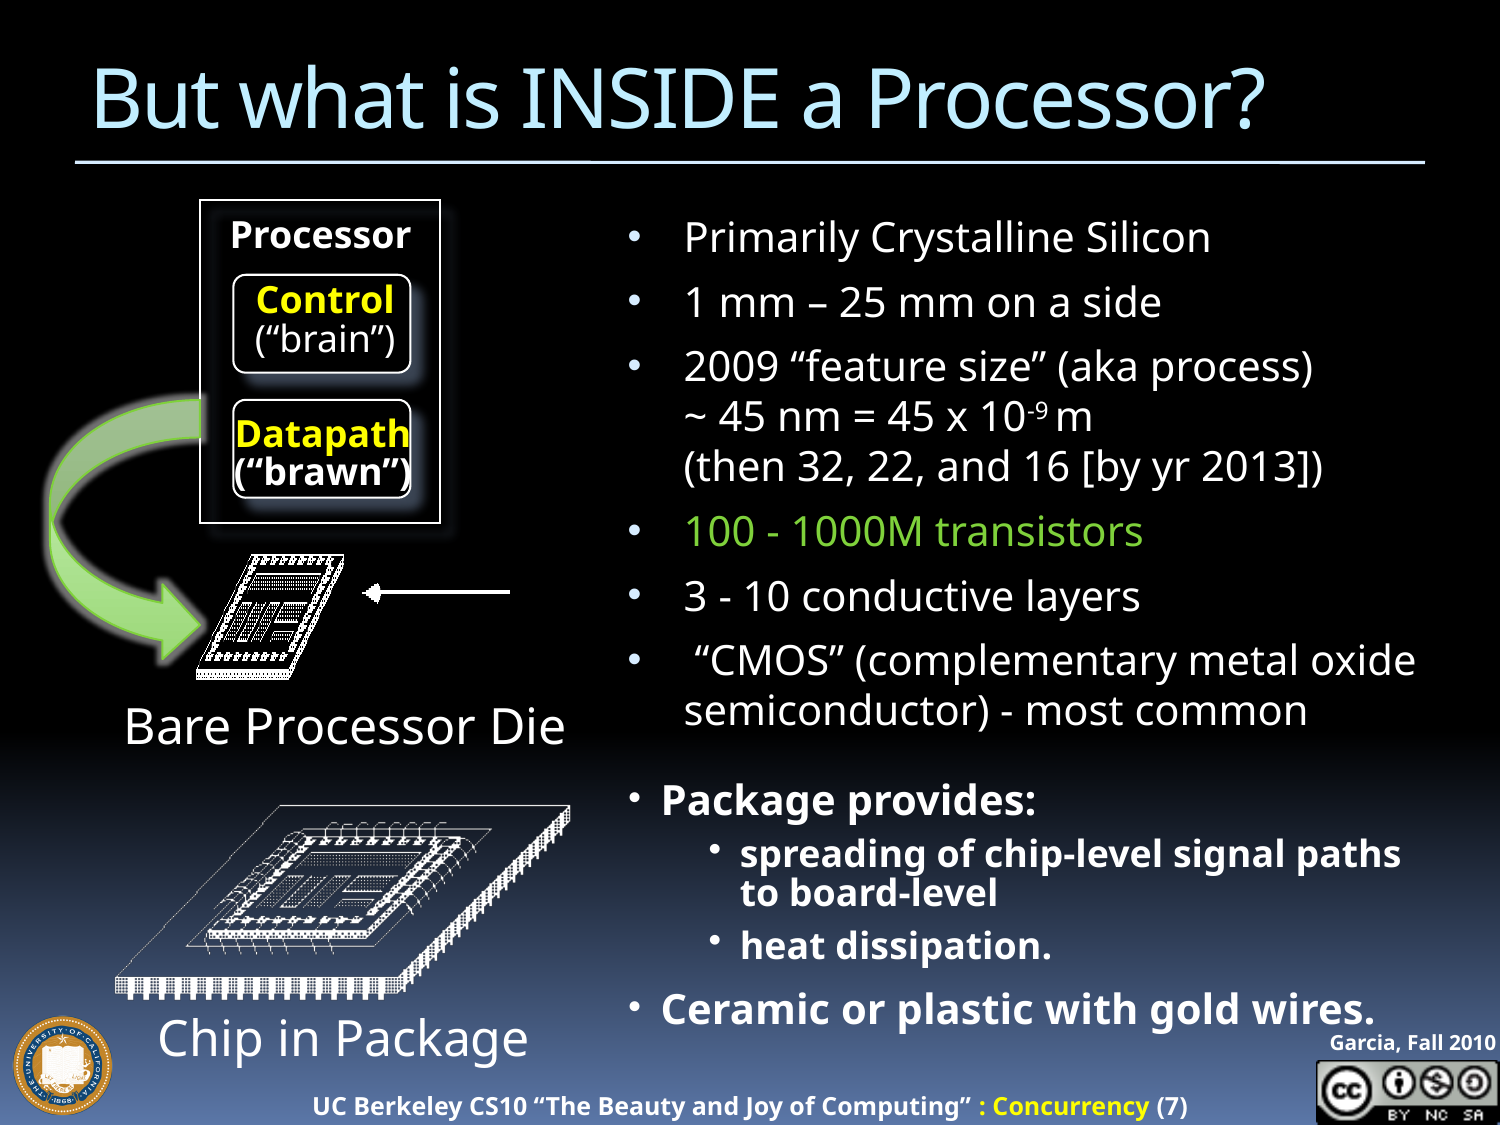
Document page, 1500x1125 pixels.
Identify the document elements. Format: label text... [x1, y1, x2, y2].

text_box Bare Processor Die [108, 686, 582, 762]
text_box [48, 399, 190, 661]
picture [1316, 1060, 1500, 1125]
picture [12, 1015, 113, 1116]
picture [187, 537, 526, 703]
text_box Package provides: spreading of chip-level signal paths to board-level heat dissipation. Ceramic or plastic with gold wires. [612, 762, 1463, 1063]
text_box Chip in Package [143, 1037, 545, 1074]
picture [101, 790, 588, 1028]
title But what is INSIDE a Processor? [75, 37, 1425, 163]
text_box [199, 199, 441, 524]
list Primarily Crystalline Silicon 1 mm – 25 mm on a side 2009 “feature size” (aka process) ~ 45 nm = 45 x 10-9 m (then 32, 22, and 16 [by yr 2013]) 100 - 1000M transistors 3 - 10 conductive layers “CMOS” (complementary metal oxide semiconductor) - most common [612, 191, 1476, 701]
